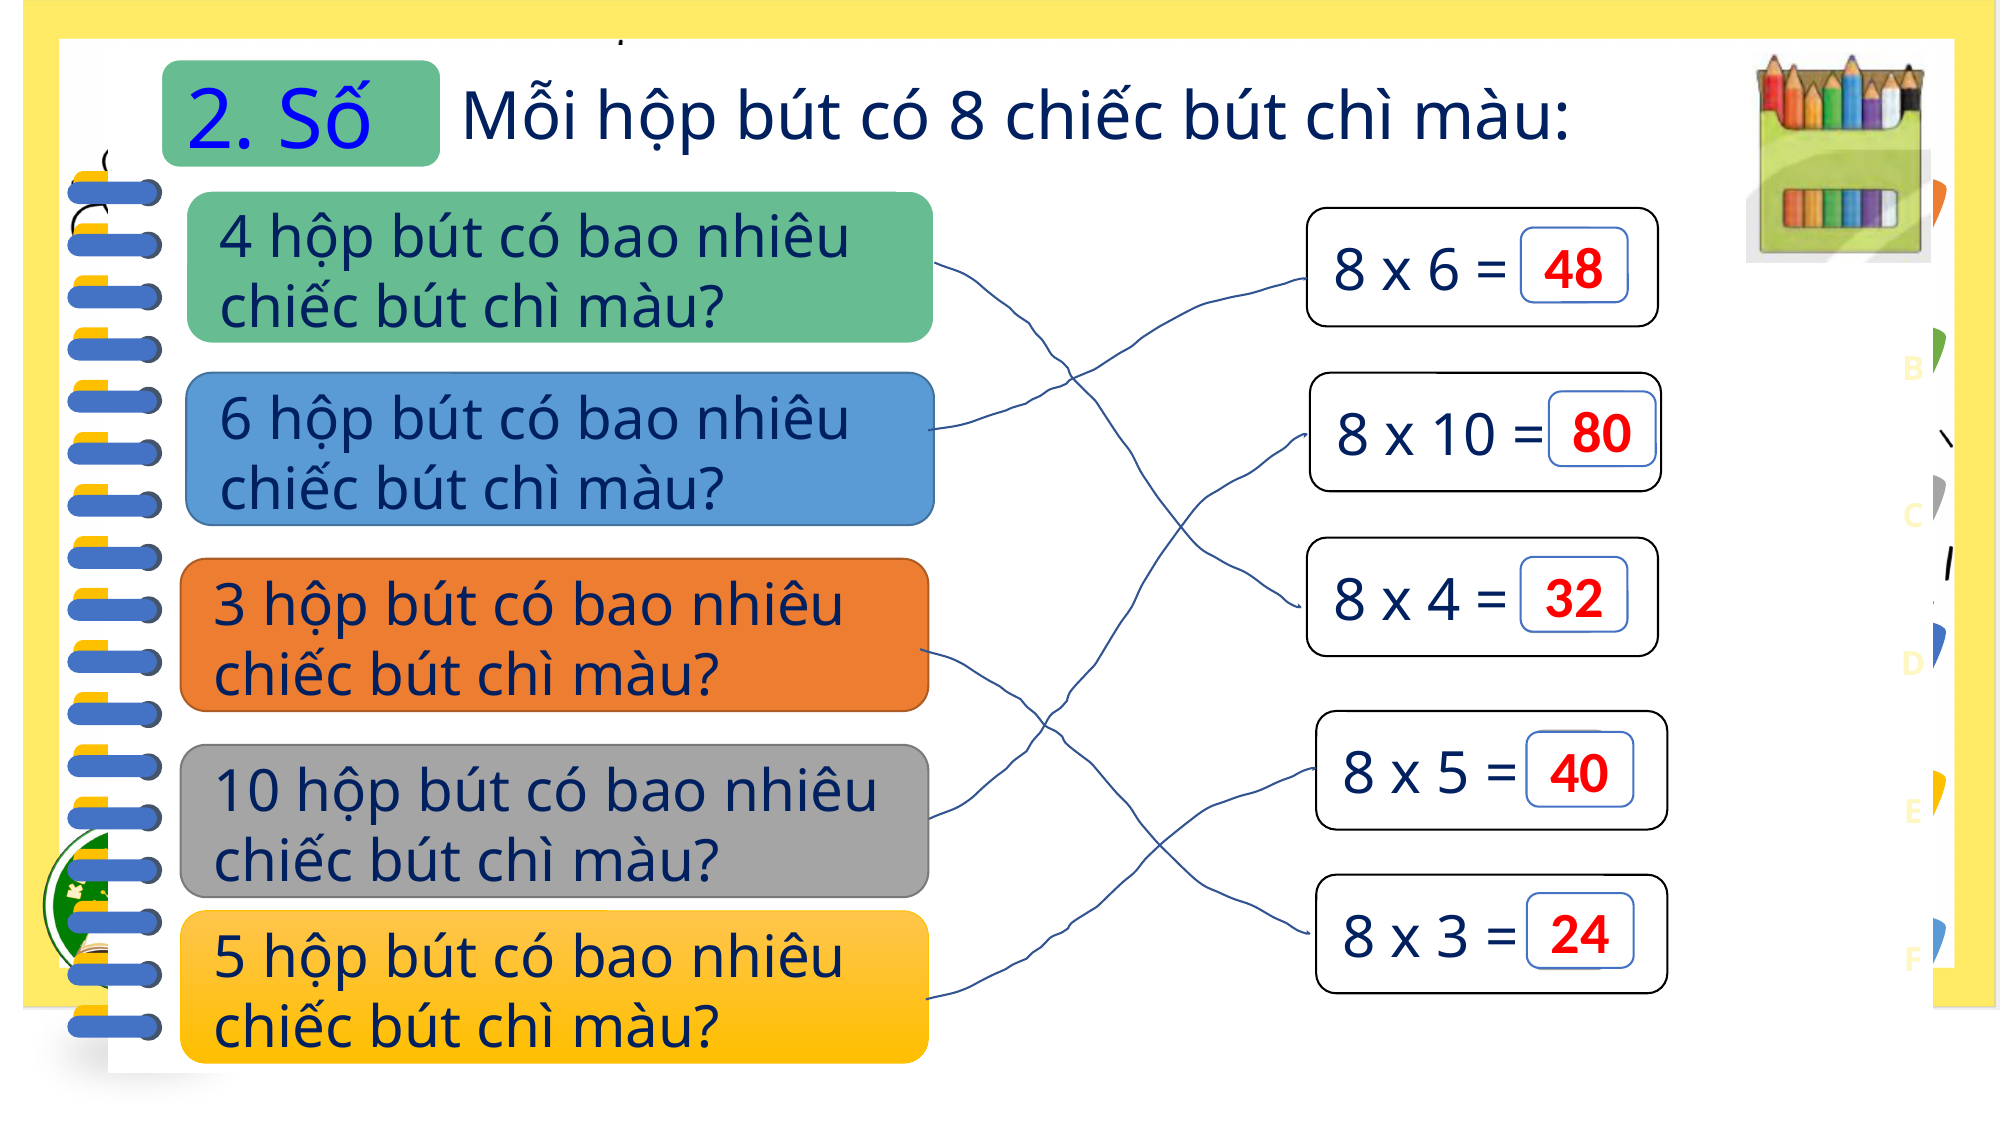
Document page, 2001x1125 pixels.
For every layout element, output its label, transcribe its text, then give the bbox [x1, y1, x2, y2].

picture [0, 0, 2001, 1125]
text_box B [1877, 326, 1949, 400]
text_box D [1877, 622, 1949, 695]
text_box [161, 59, 553, 168]
text_box [929, 766, 1316, 1000]
text_box F [1877, 917, 1949, 991]
text_box [929, 650, 1034, 724]
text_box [180, 910, 929, 1064]
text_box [1306, 207, 1658, 327]
text_box [934, 261, 1071, 378]
text_box Mỗi hộp bút có 8 chiếc bút chì màu: [553, 65, 1653, 161]
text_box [1316, 710, 1668, 830]
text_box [186, 372, 934, 526]
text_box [186, 190, 934, 344]
text_box [1169, 844, 1311, 935]
text_box [1197, 527, 1302, 609]
text_box [934, 277, 1306, 431]
text_box E [1877, 770, 1949, 844]
text_box [929, 432, 1308, 820]
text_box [180, 558, 929, 712]
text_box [1316, 874, 1668, 994]
text_box [1039, 725, 1172, 845]
text_box [1065, 379, 1194, 527]
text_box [1306, 537, 1658, 657]
text_box C [1877, 474, 1949, 548]
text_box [180, 744, 929, 898]
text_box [1309, 372, 1662, 492]
